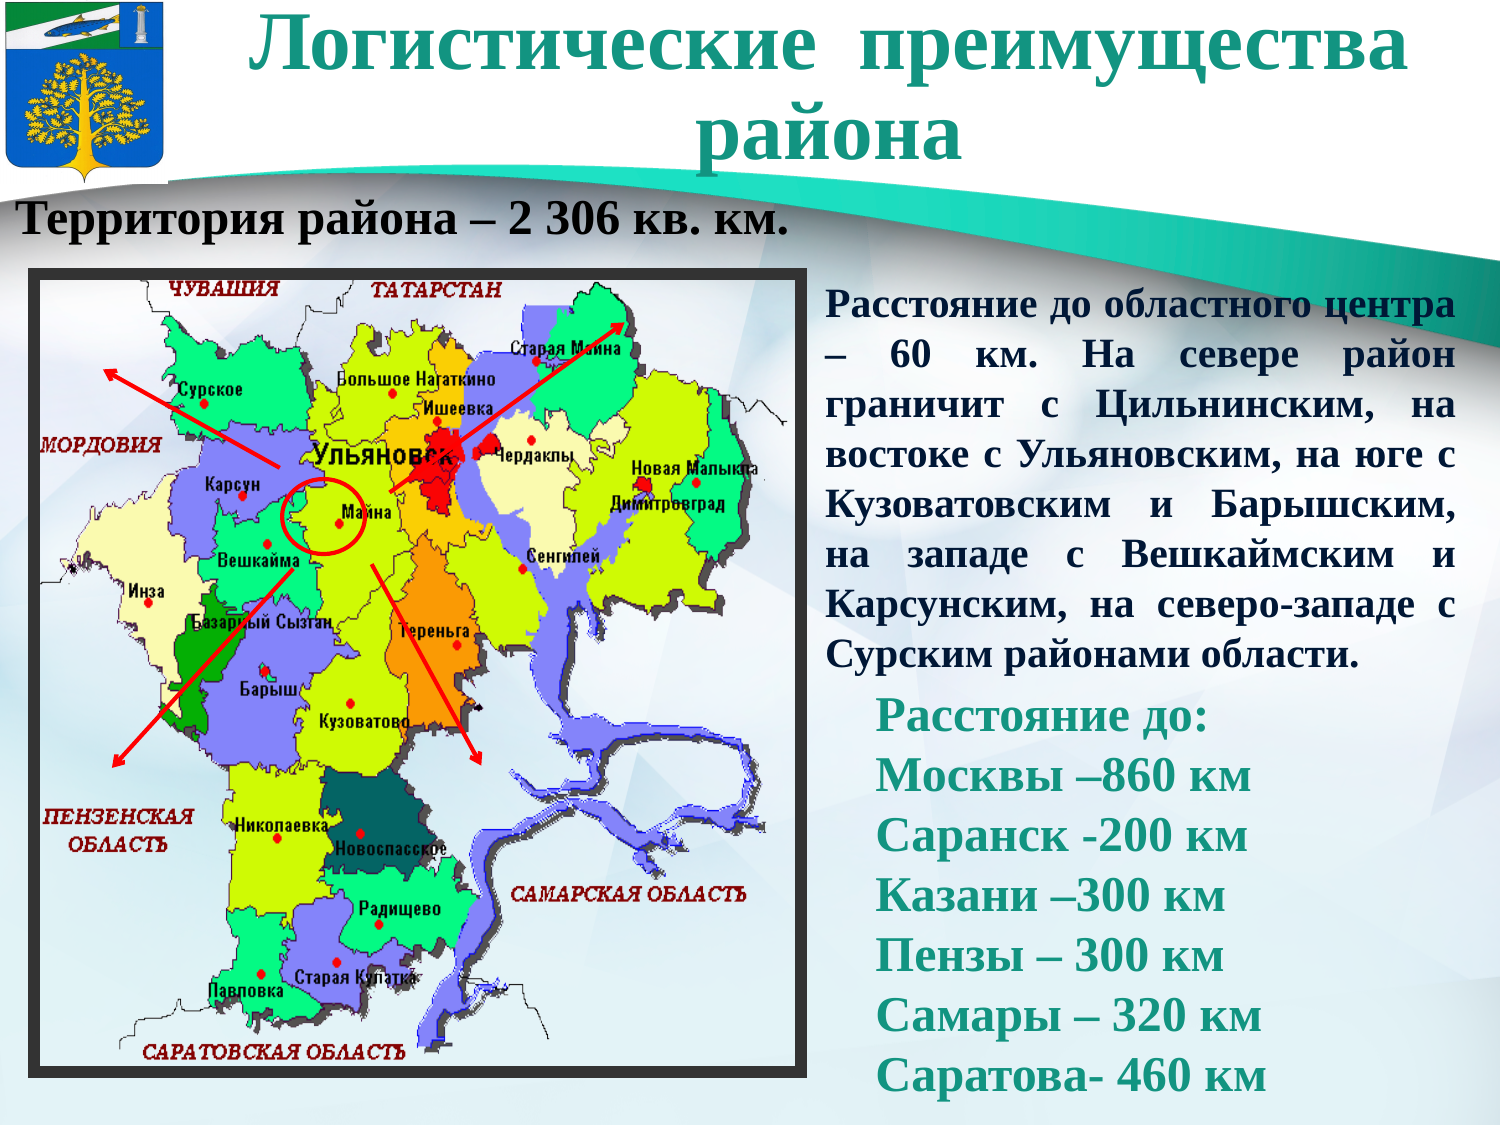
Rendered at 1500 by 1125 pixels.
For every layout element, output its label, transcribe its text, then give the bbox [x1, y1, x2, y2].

text_box Территория района – 2 306 кв. км. [0, 176, 868, 252]
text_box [111, 568, 294, 768]
picture [0, 0, 1500, 1125]
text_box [102, 369, 280, 468]
text_box Расстояние до: Москвы –860 км Саранск -200 км Казани –300 км Пензы – 300 км Самары – 320 км Саратова- 460 км [860, 631, 1419, 1051]
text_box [389, 322, 625, 493]
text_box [371, 564, 482, 766]
text_box Расстояние до областного центра – 60 км. На севере район граничит с Цильнинским, на востоке с Ульяновским, на юге с Кузоватовским и Барышским, на западе с Вешкаймским и Карсунским, на северо-западе с Сурским районами области. [810, 268, 1471, 684]
title Логистические преимущества района [187, 0, 1471, 175]
